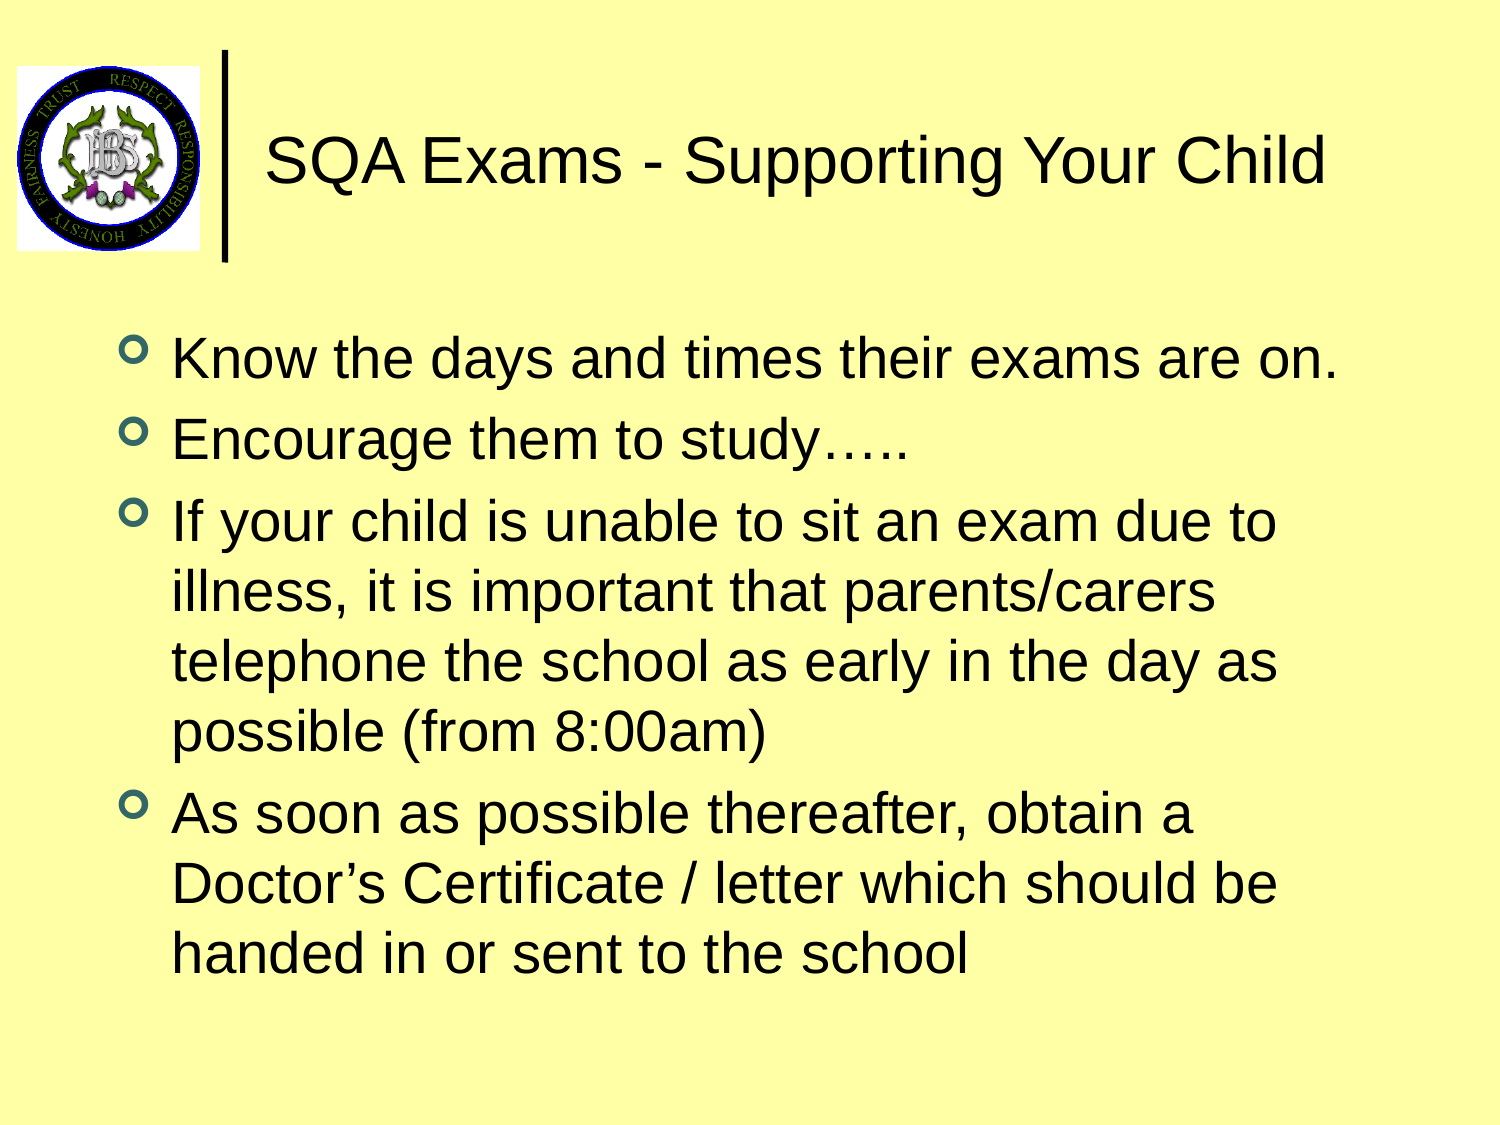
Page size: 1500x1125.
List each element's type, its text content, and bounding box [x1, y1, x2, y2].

list Know the days and times their exams are on. Encourage them to study….. If your child is unable to sit an exam due to illness, it is important that parents/carers telephone the school as early in the day as possible (from 8:00am) As soon as possible thereafter, obtain a Doctor’s Certificate / letter which should be handed in or sent to the school [100, 312, 1400, 988]
title SQA Exams - Supporting Your Child [249, 31, 1400, 282]
picture [17, 66, 200, 251]
